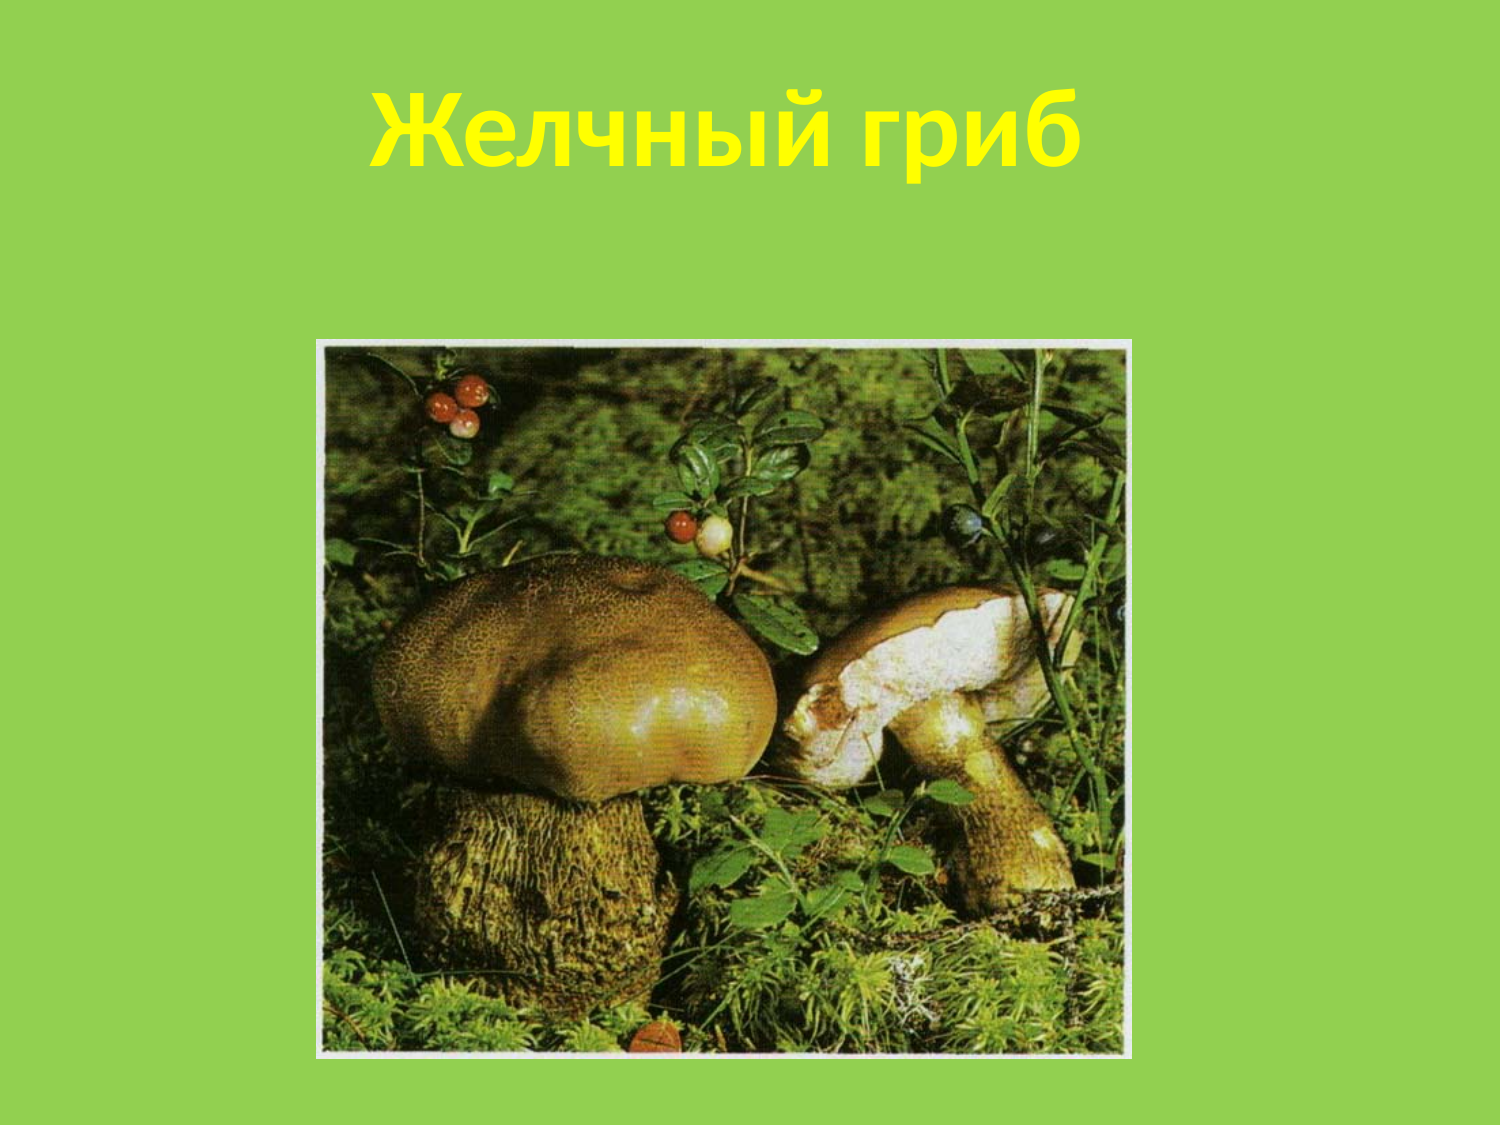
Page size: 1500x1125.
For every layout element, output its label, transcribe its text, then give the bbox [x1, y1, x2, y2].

text_box Желчный гриб [355, 46, 1099, 197]
picture [316, 339, 1132, 1059]
